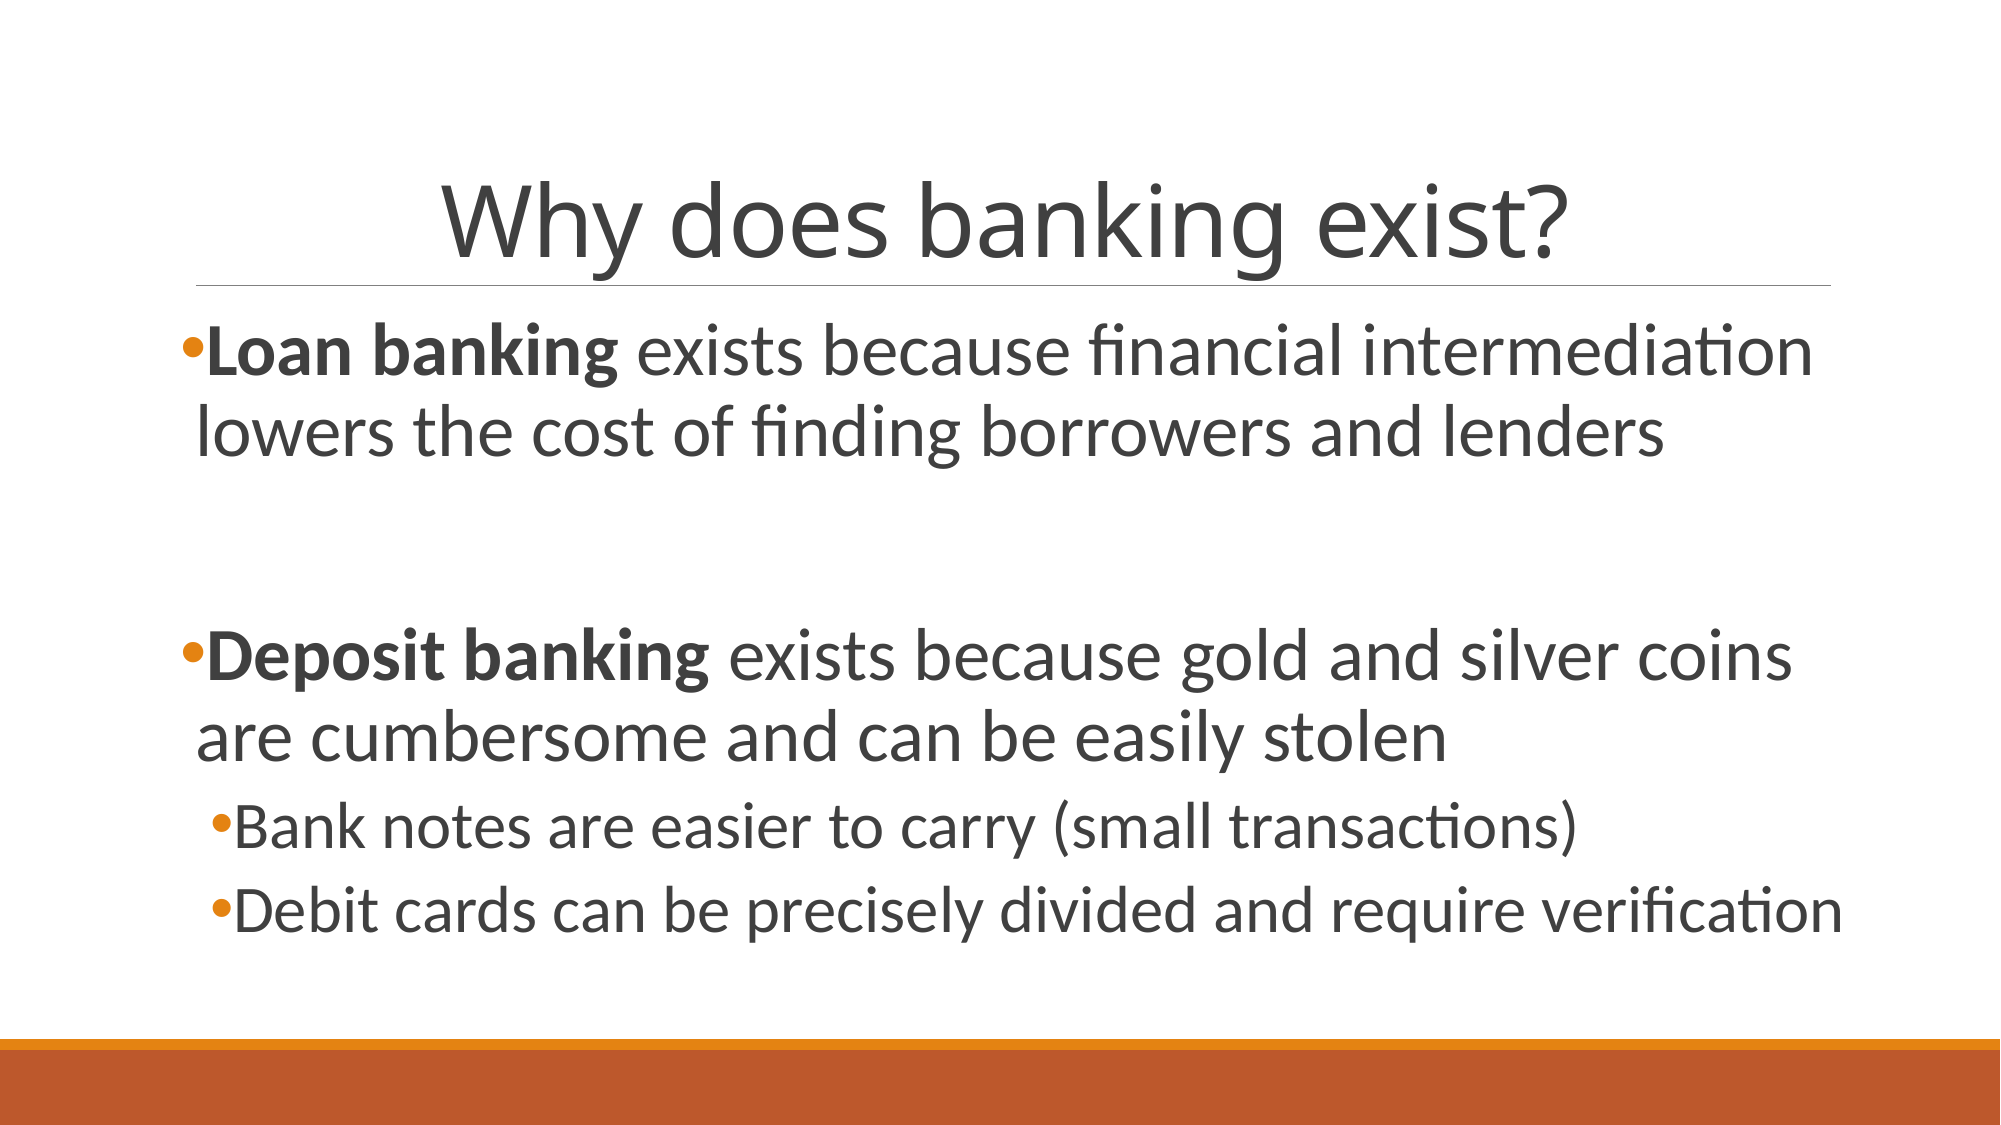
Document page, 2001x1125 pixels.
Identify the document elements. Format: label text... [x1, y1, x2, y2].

list Loan banking exists because financial intermediation lowers the cost of finding borrowers and lenders Deposit banking exists because gold and silver coins are cumbersome and can be easily stolen Bank notes are easier to carry (small transactions) Debit cards can be precisely divided and require verification [180, 302, 1864, 963]
title Why does banking exist? [180, 47, 1830, 285]
